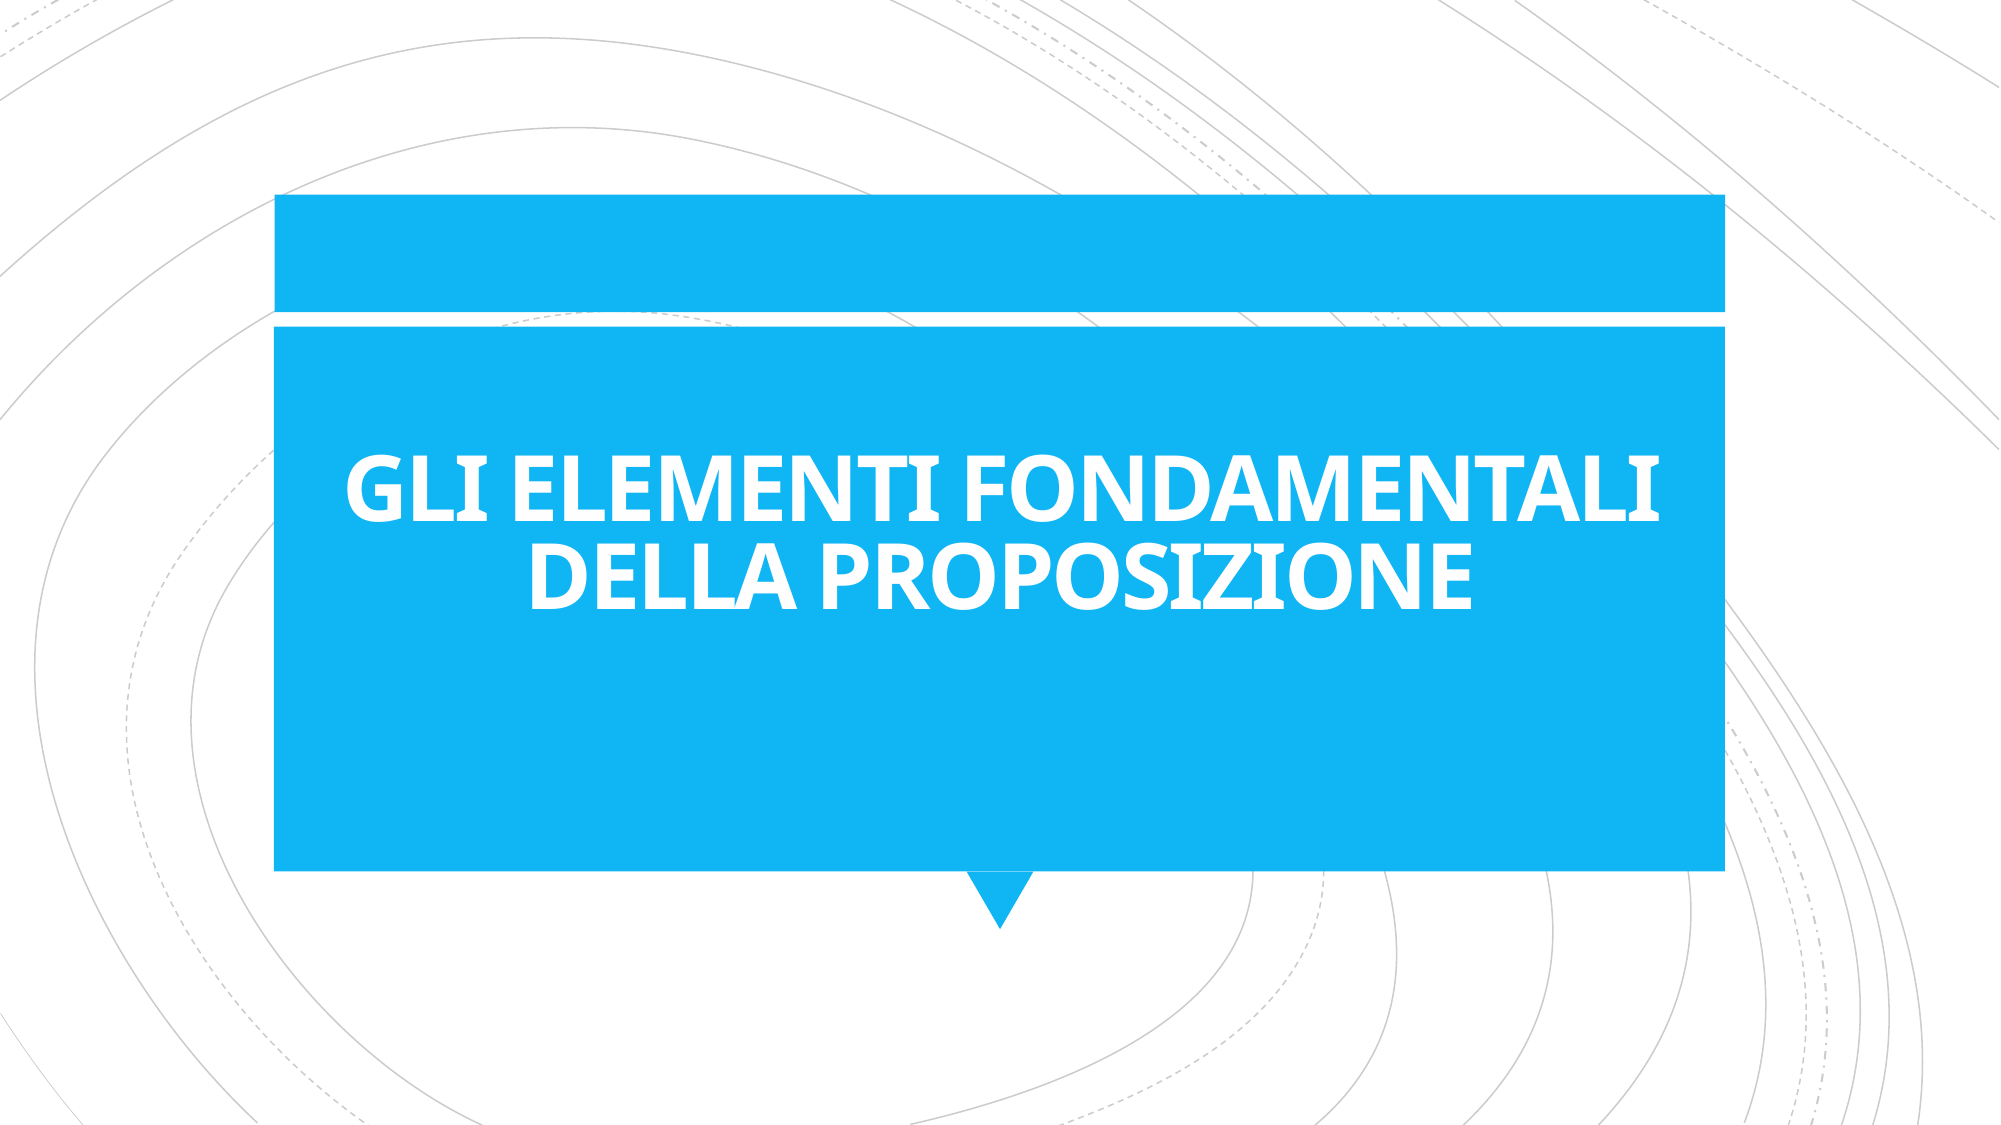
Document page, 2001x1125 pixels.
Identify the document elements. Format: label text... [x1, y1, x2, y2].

title GLI ELEMENTI FONDAMENTALI DELLA PROPOSIZIONE [288, 340, 1713, 628]
